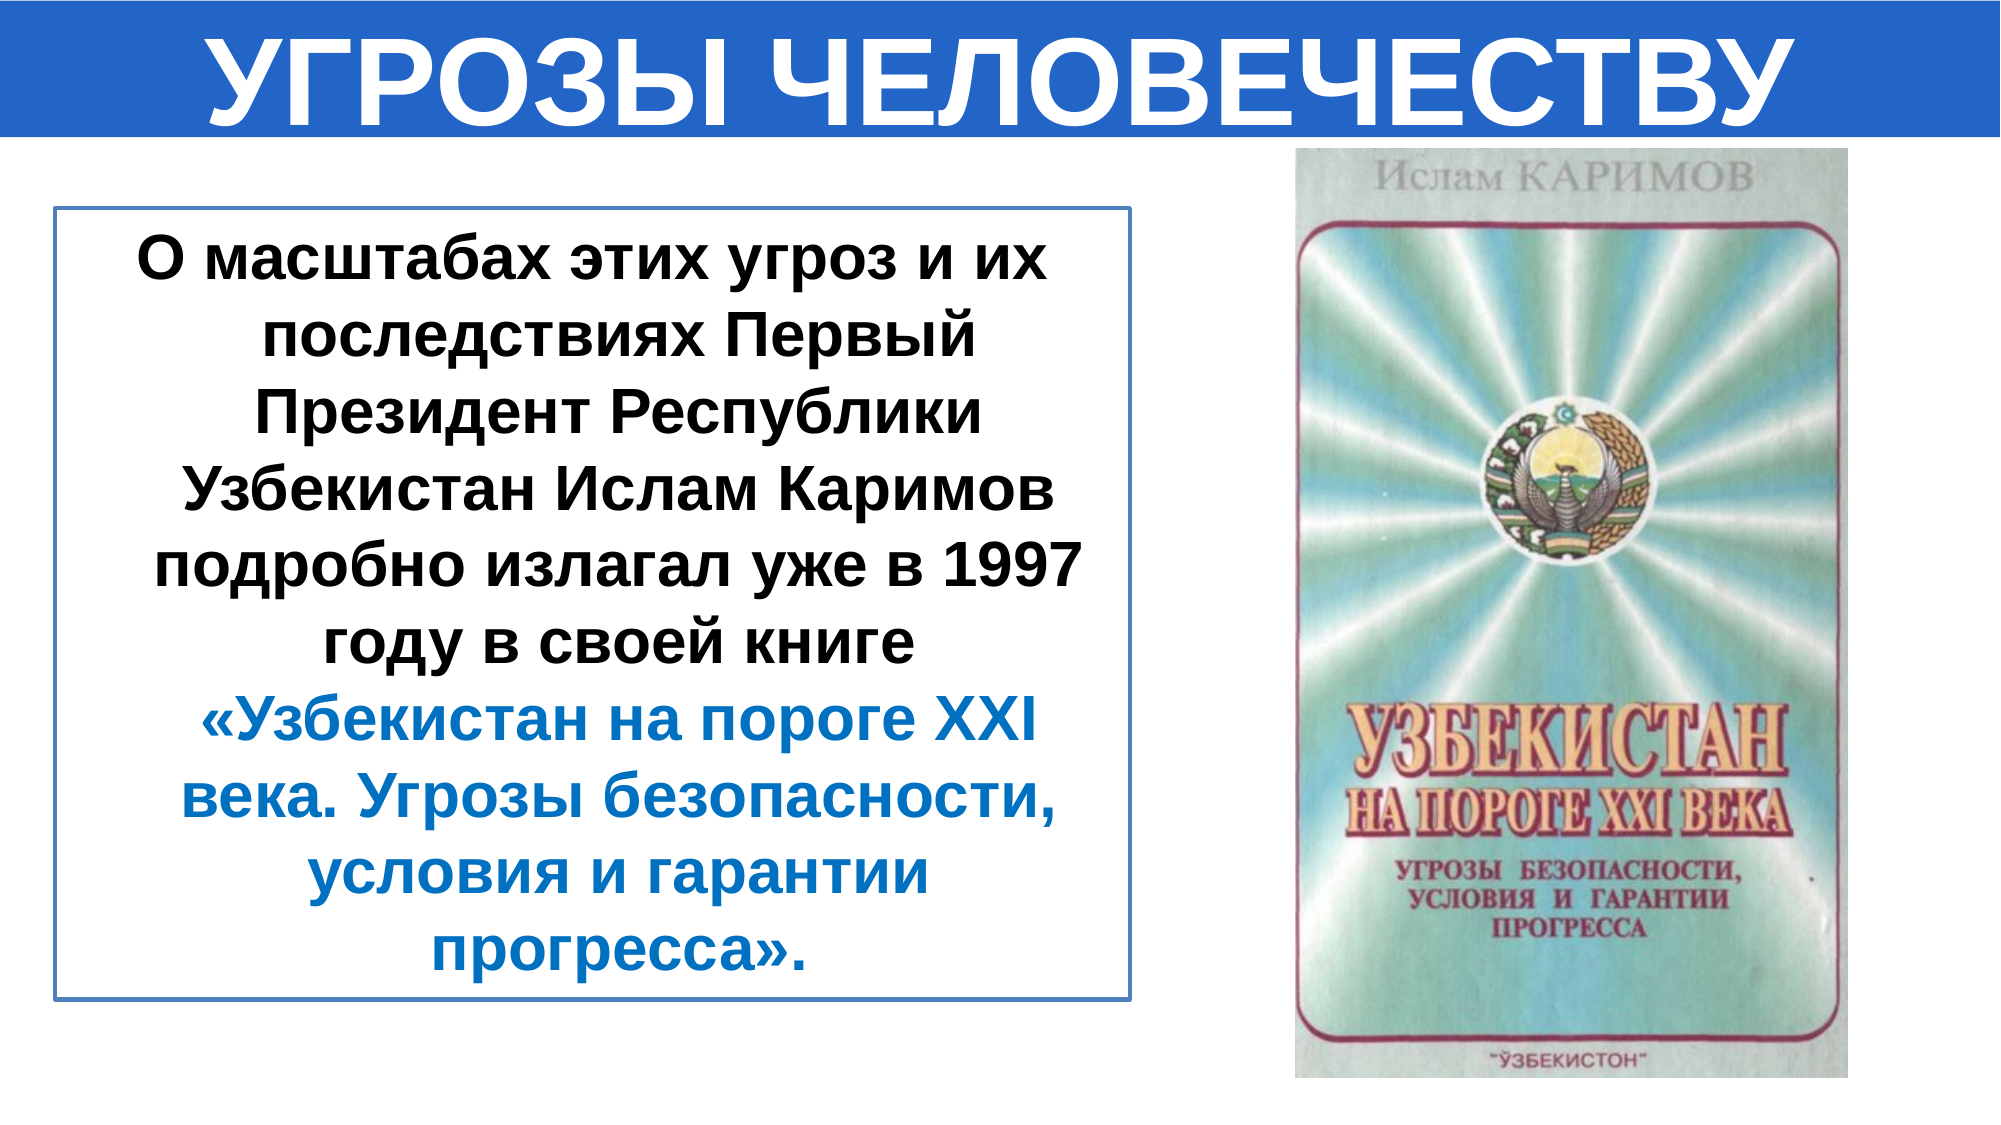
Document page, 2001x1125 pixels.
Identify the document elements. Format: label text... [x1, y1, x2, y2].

text_box УГРОЗЫ ЧЕЛОВЕЧЕСТВУ [0, 0, 2000, 138]
list О масштабах этих угроз и их последствиях Первый Президент Республики Узбекистан Ислам Каримов подробно излагал уже в 1997 году в своей книге «Узбекистан на пороге XXI века. Угрозы безопасности, условия и гарантии прогресса». [53, 206, 1132, 1002]
picture [1295, 148, 1848, 1078]
